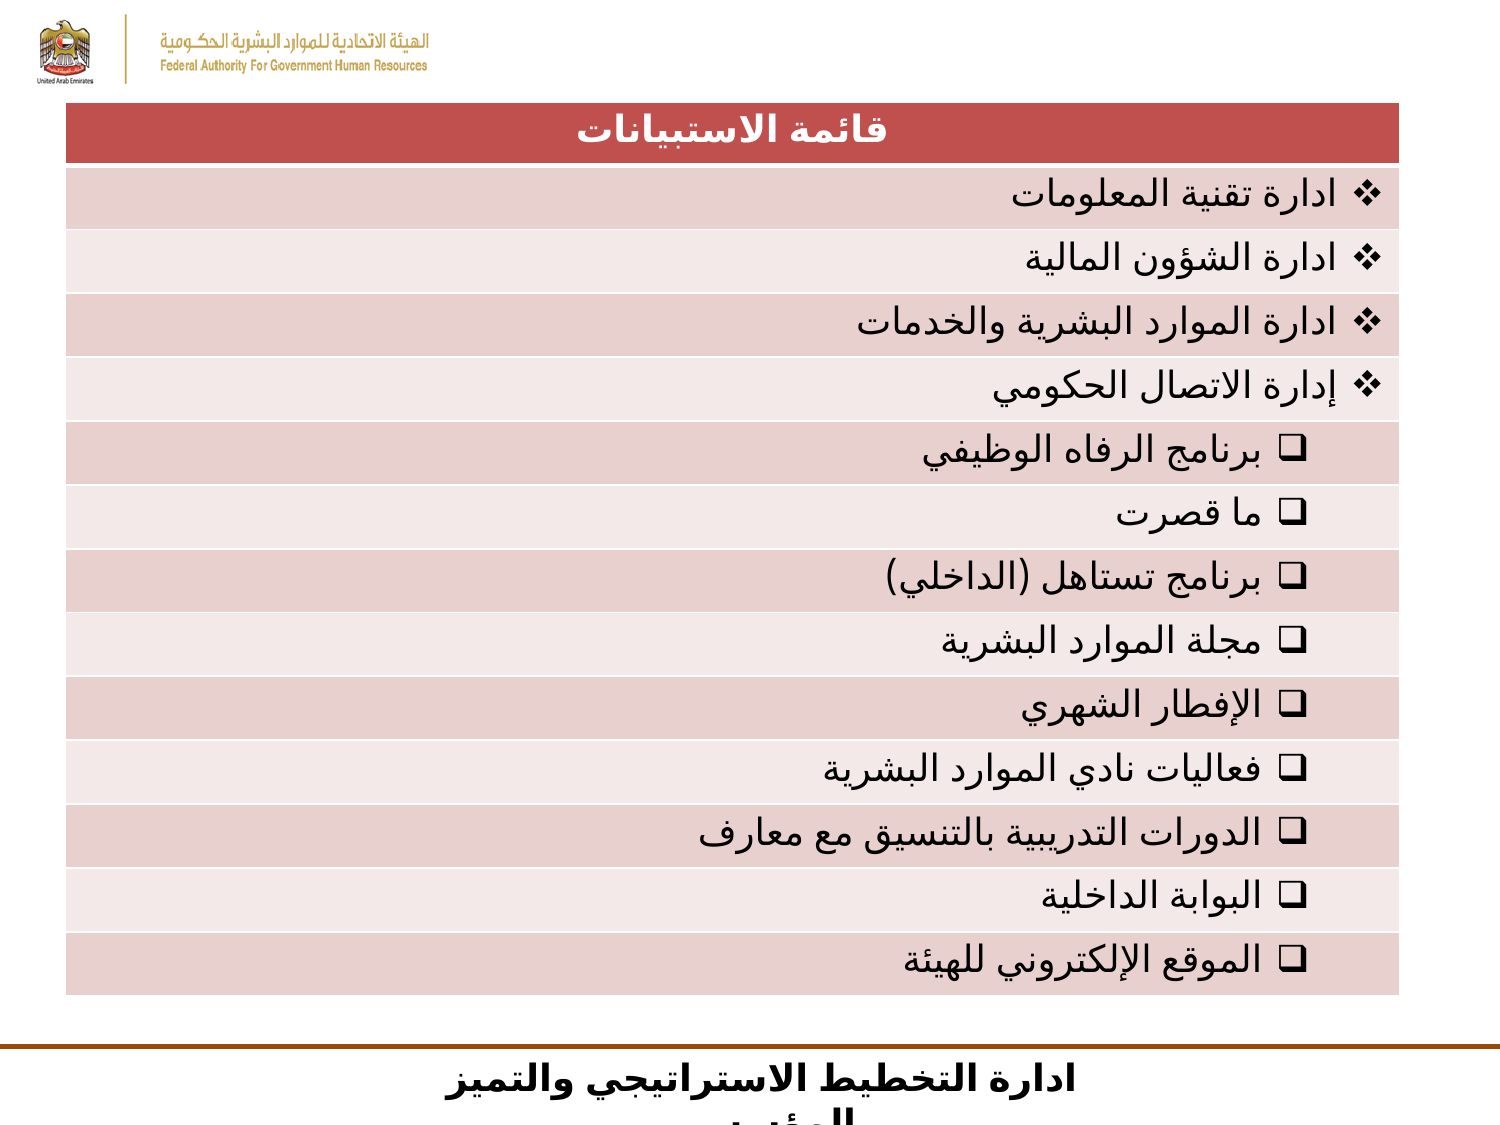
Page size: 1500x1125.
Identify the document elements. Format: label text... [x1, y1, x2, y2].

table_cell الموقع الإلكتروني للهيئة [66, 933, 1399, 995]
picture [0, 0, 466, 99]
table_cell ادارة تقنية المعلومات [66, 168, 1399, 229]
table_cell فعاليات نادي الموارد البشرية [66, 741, 1399, 803]
table_cell برنامج تستاهل (الداخلي) [66, 550, 1399, 612]
table_cell ادارة الموارد البشرية والخدمات [66, 294, 1399, 356]
table_cell إدارة الاتصال الحكومي [66, 358, 1399, 420]
table_header قائمة الاستبيانات [66, 103, 1399, 163]
table_cell مجلة الموارد البشرية [66, 613, 1399, 675]
table_cell ادارة الشؤون المالية [66, 230, 1399, 292]
table_cell البوابة الداخلية [66, 869, 1399, 931]
table_cell برنامج الرفاه الوظيفي [66, 422, 1399, 484]
table_cell ما قصرت [66, 486, 1399, 548]
table_cell الدورات التدريبية بالتنسيق مع معارف [66, 805, 1399, 867]
table_cell الإفطار الشهري [66, 677, 1399, 739]
